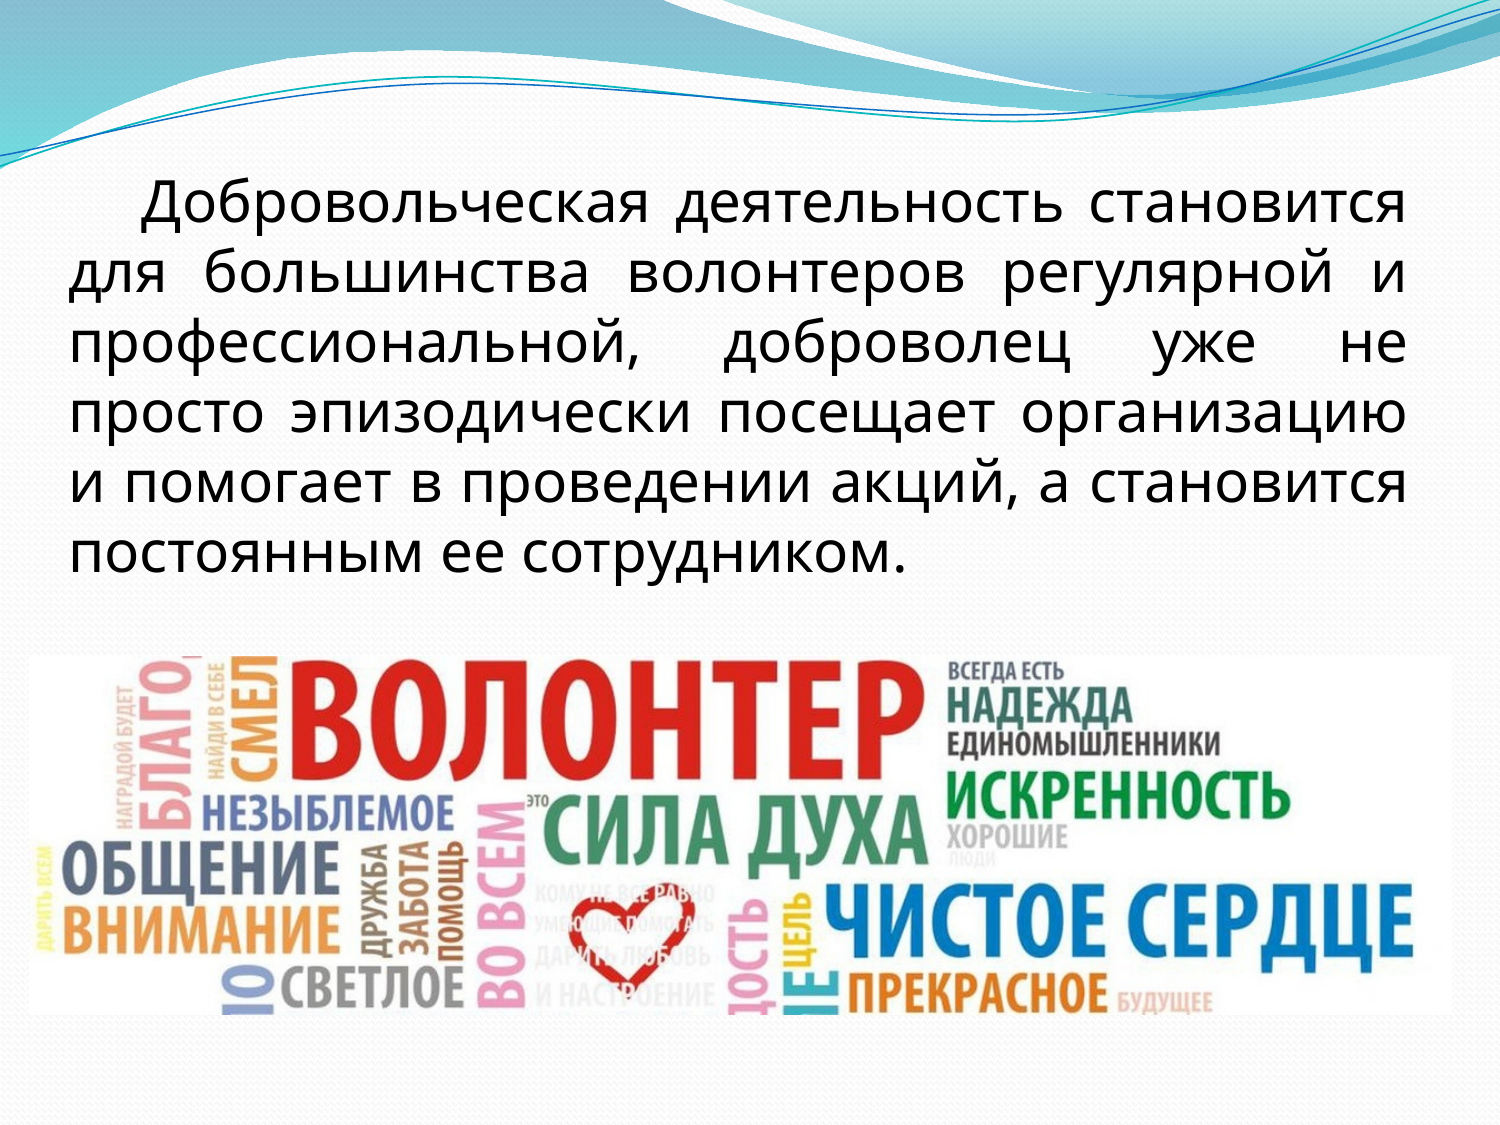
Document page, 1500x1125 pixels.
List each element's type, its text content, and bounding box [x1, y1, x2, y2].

picture [29, 656, 1453, 1016]
text_box Добровольческая деятельность становится для большинства волонтеров регулярной и профессиональной, доброволец уже не просто эпизодически посещает организацию и помогает в проведении акций, а становится постоянным ее сотрудником. [53, 156, 1424, 592]
